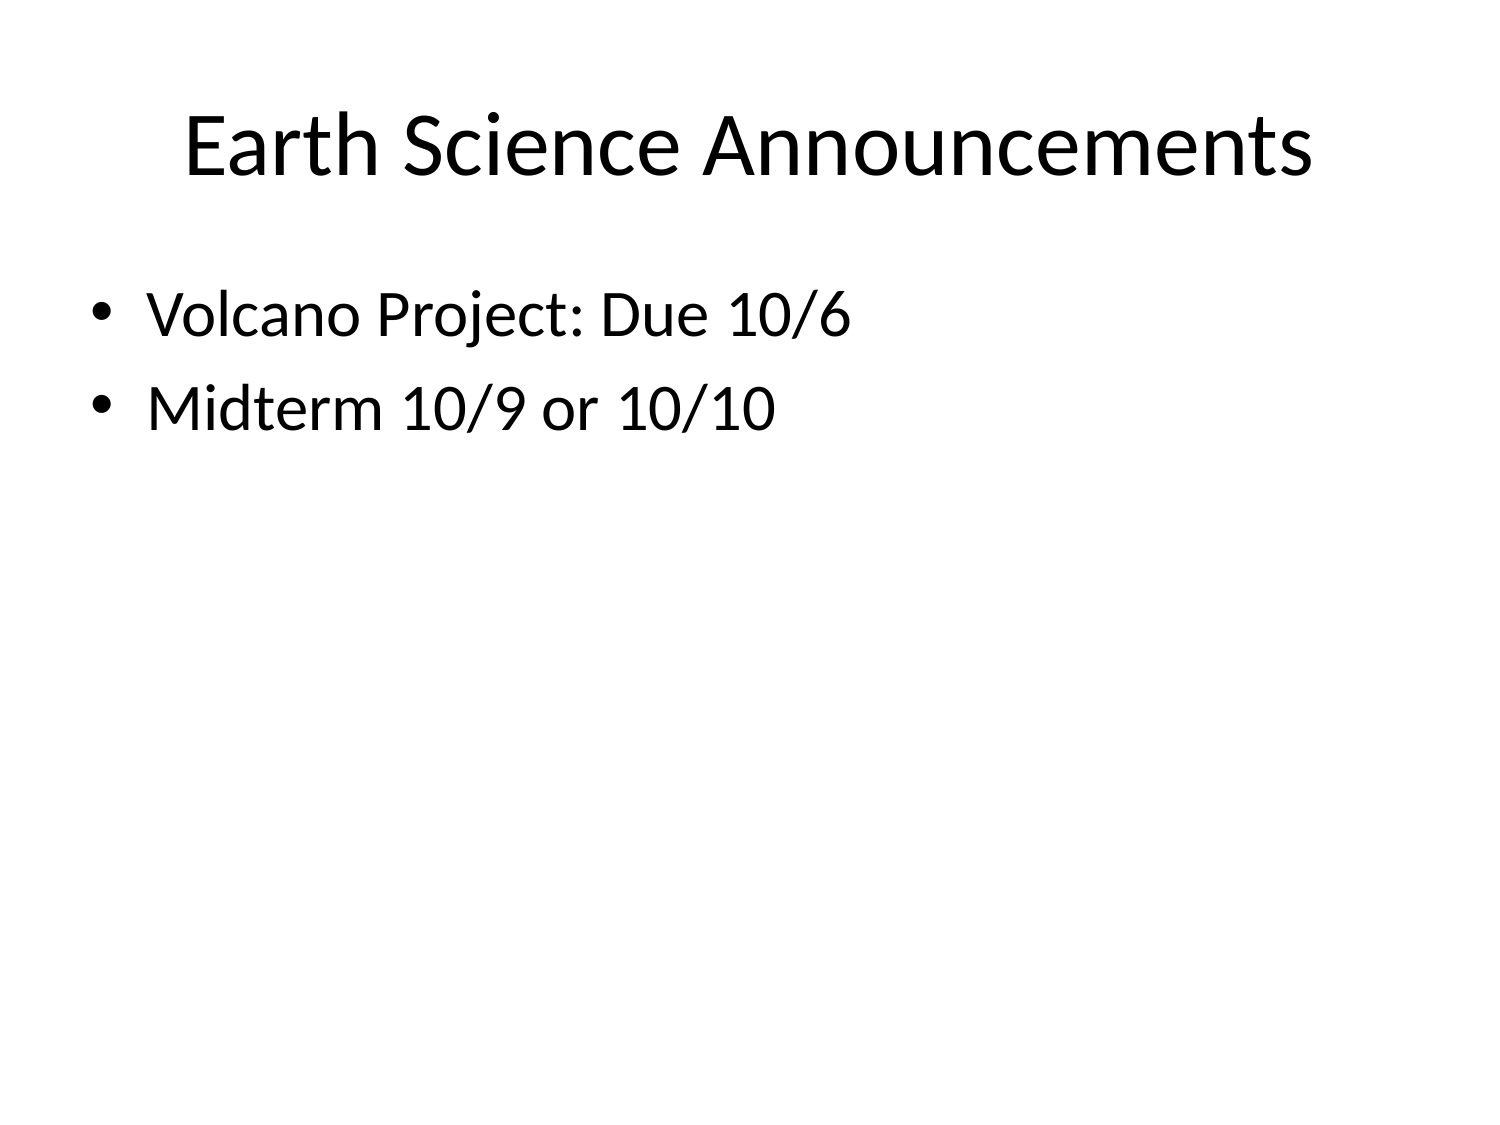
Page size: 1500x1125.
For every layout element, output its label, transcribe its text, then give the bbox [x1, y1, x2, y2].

title Earth Science Announcements [75, 45, 1425, 233]
list Volcano Project: Due 10/6 Midterm 10/9 or 10/10 [75, 262, 1425, 1005]
